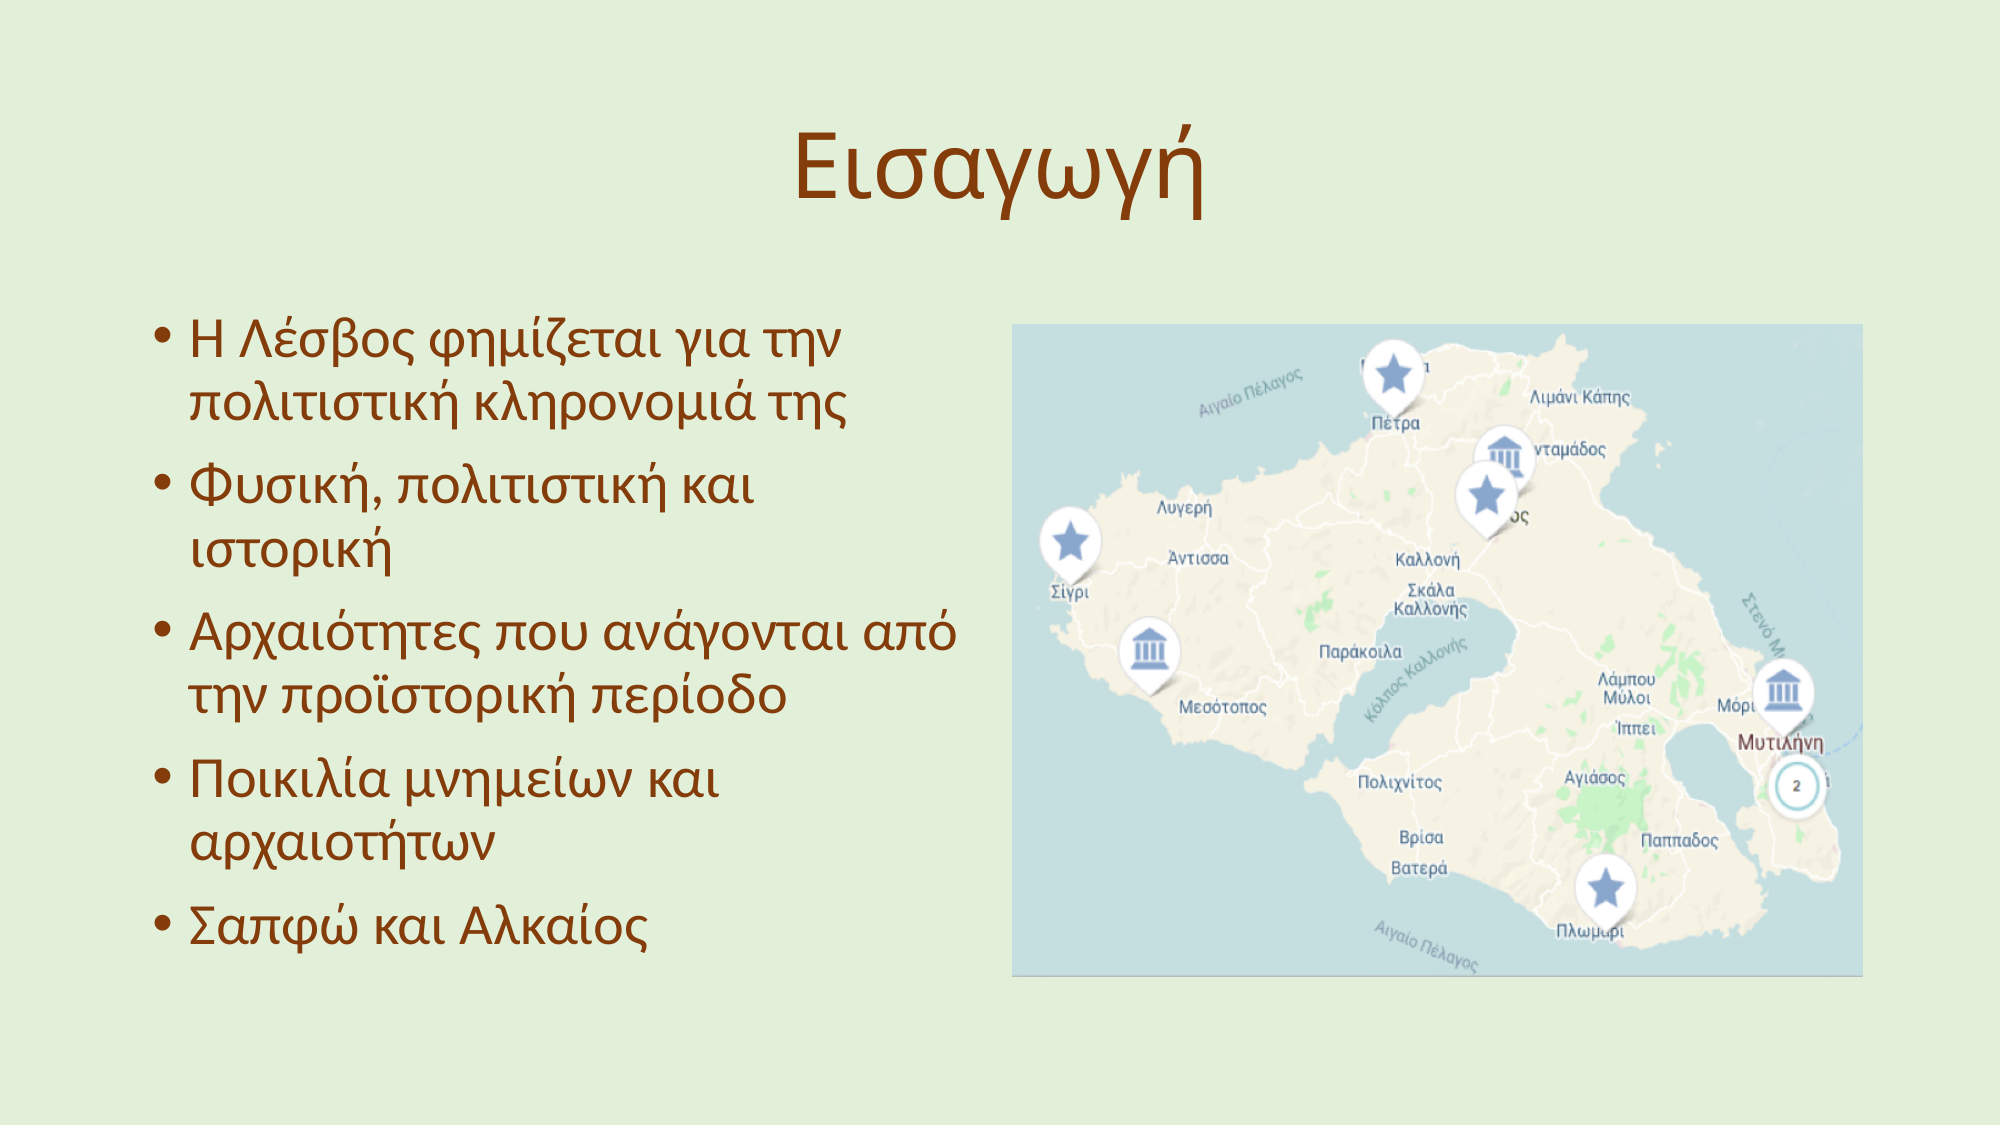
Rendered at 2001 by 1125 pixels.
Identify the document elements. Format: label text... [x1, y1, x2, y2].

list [1012, 324, 1863, 977]
title Εισαγωγή [137, 59, 1863, 278]
list Η Λέσβος φημίζεται για την πολιτιστική κληρονομιά της Φυσική, πολιτιστική και ιστορική Αρχαιότητες που ανάγονται από την προϊστορική περίοδο Ποικιλία μνημείων και αρχαιοτήτων Σαπφώ και Αλκαίος [137, 299, 988, 1014]
